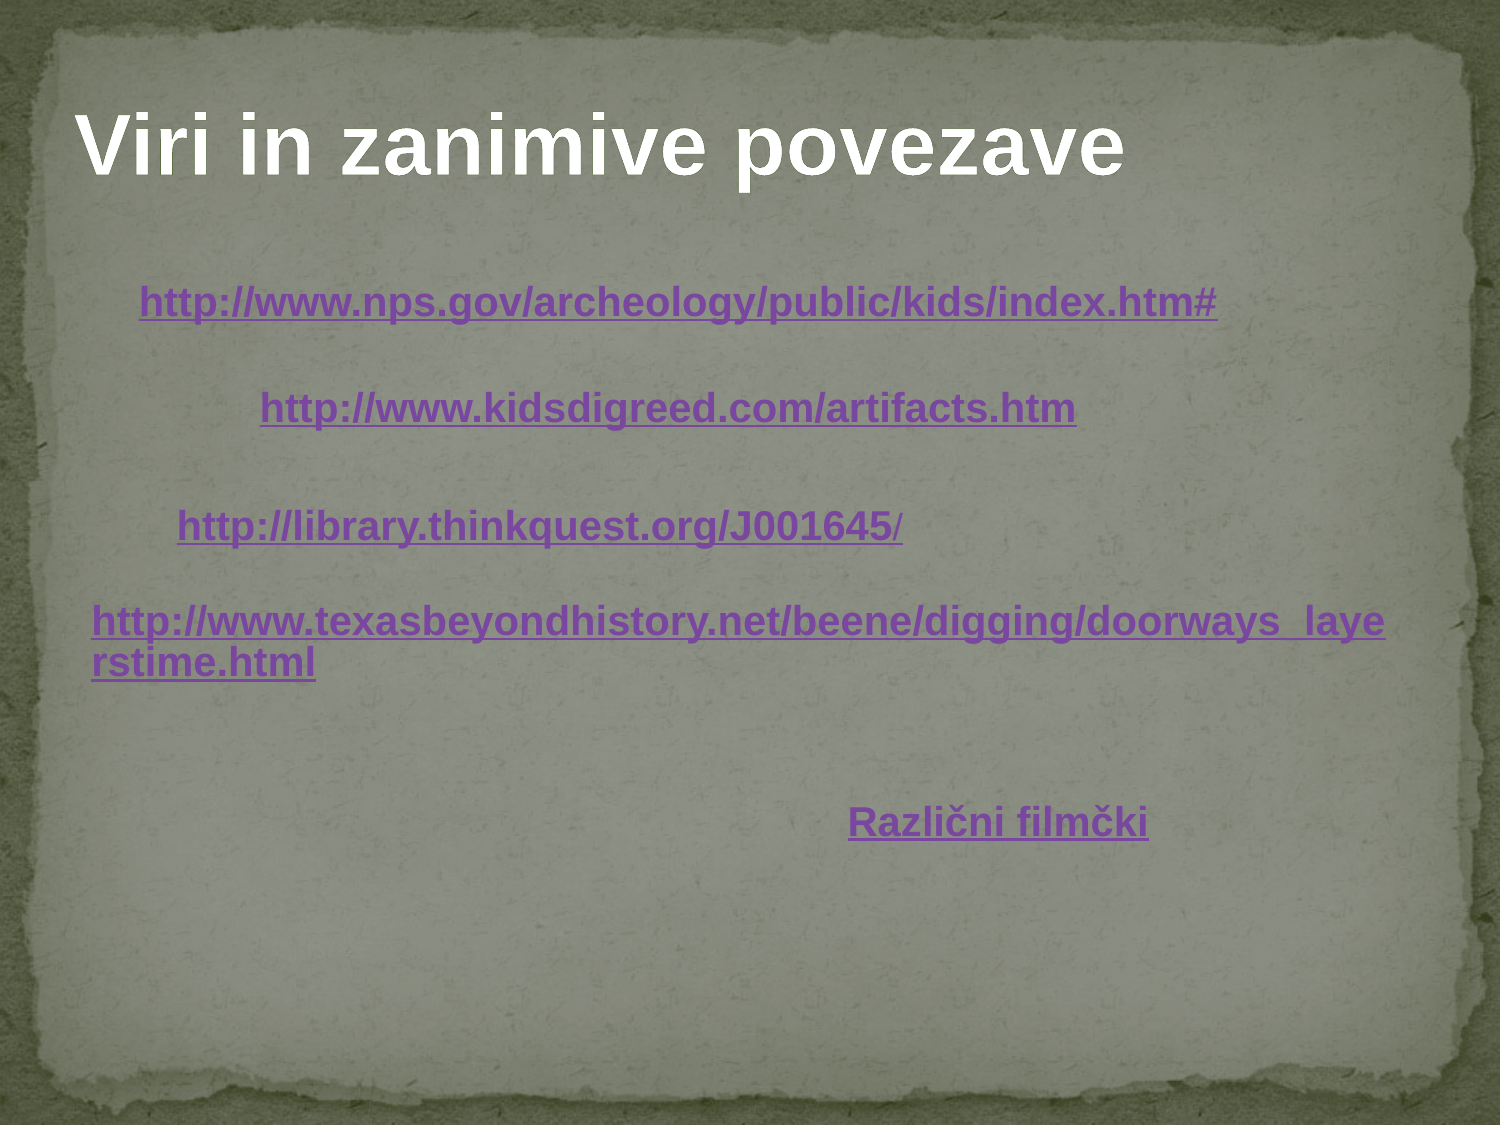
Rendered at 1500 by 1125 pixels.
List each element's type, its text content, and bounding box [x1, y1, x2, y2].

title Viri in zanimive povezave [58, 0, 1409, 200]
text_box http://www.texasbeyondhistory.net/beene/digging/doorways_layerstime.html [76, 586, 1406, 701]
text_box http://www.kidsdigreed.com/artifacts.htm [244, 373, 1092, 484]
text_box http://library.thinkquest.org/J001645/ [161, 491, 919, 586]
text_box Različni filmčki [832, 786, 1282, 852]
text_box http://www.nps.gov/archeology/public/kids/index.htm# [123, 267, 1317, 377]
